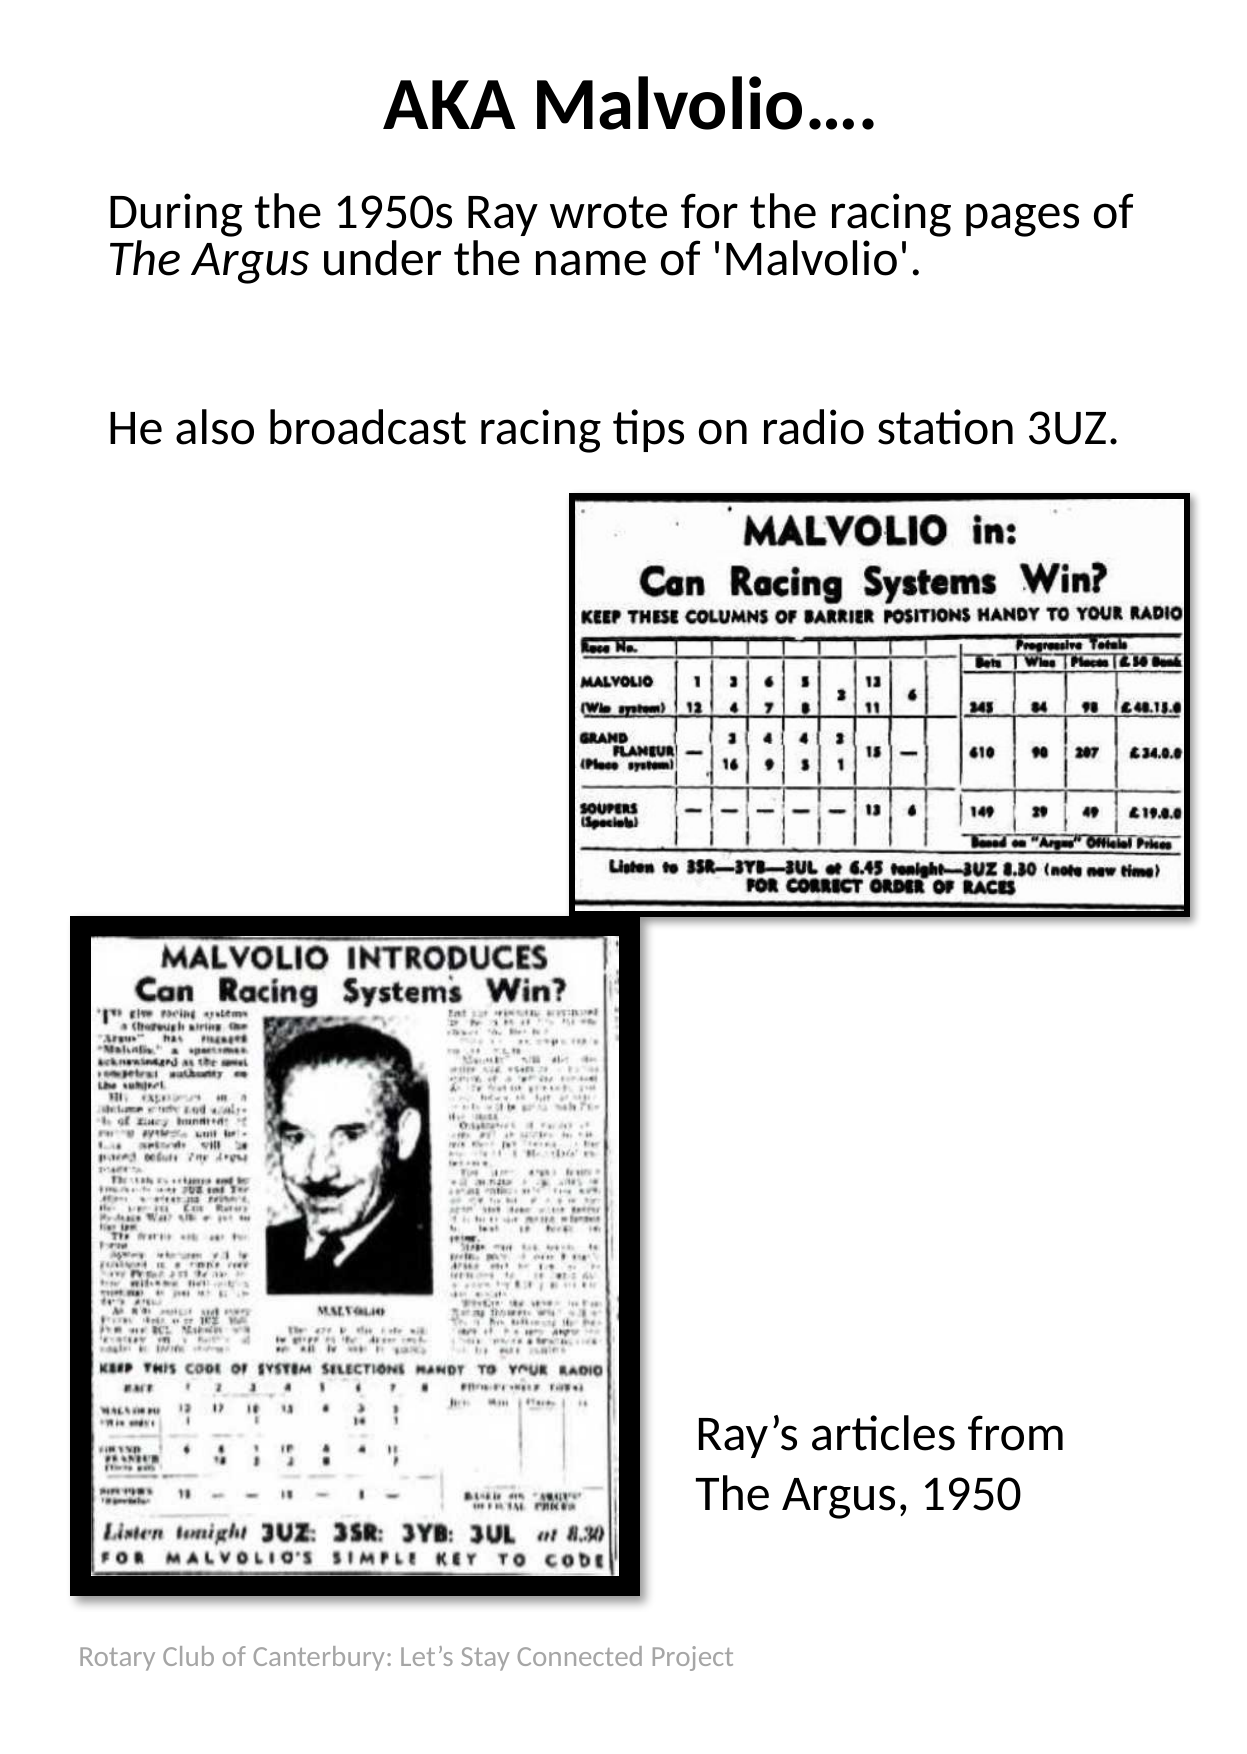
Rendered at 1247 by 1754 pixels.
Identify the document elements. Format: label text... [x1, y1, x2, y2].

text_box AKA Malvolio…. During the 1950s Ray wrote for the racing pages of The Argus under the name of 'Malvolio'. [107, 96, 1156, 394]
text_box He also broadcast racing tips on radio station 3UZ. [107, 394, 1156, 530]
text_box Rotary Club of Canterbury: Let’s Stay Connected Project [63, 1629, 954, 1754]
text_box Ray’s articles from The Argus, 1950 [695, 1400, 1156, 1576]
picture [574, 498, 1185, 912]
picture [90, 935, 620, 1576]
